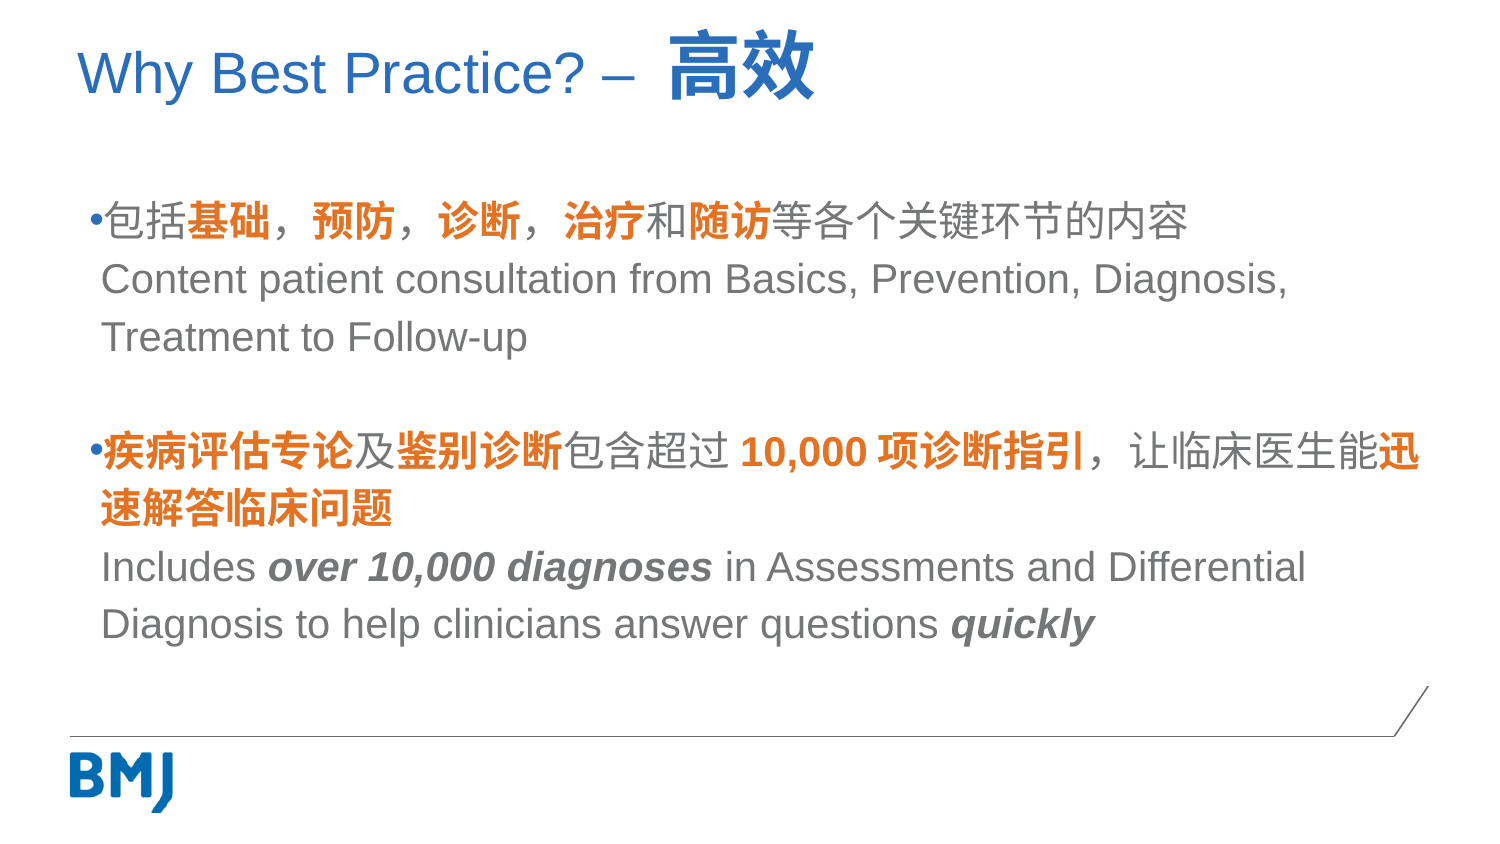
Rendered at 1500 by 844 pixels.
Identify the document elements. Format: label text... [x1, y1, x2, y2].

list Why Best Practice? – 高效 [62, 3, 1422, 114]
list 包括基础，预防，诊断，治疗和随访等各个关键环节的内容 Content patient consultation from Basics, Prevention, Diagnosis, Treatment to Follow-up 疾病评估专论及鉴别诊断包含超过10,000项诊断指引，让临床医生能迅速解答临床问题 Includes over 10,000 diagnoses in Assessments and Differential Diagnosis to help clinicians answer questions quickly [62, 171, 1438, 648]
picture [49, 731, 199, 828]
